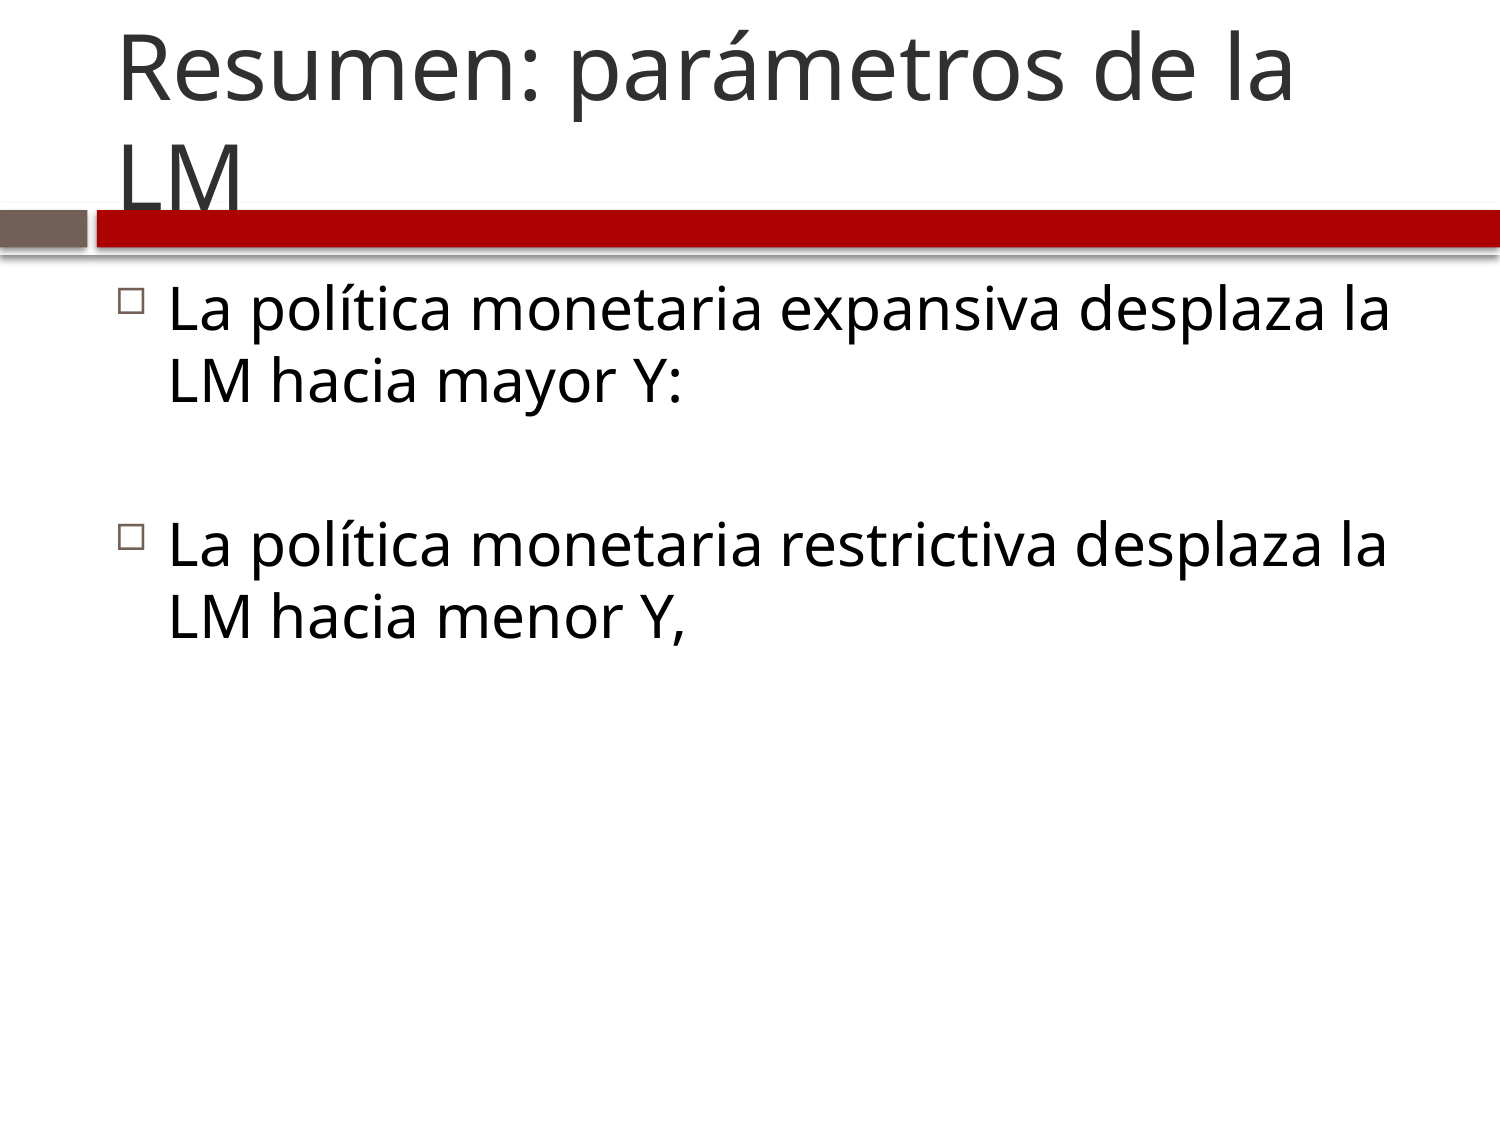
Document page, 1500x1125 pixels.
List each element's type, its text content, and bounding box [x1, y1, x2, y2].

list La política monetaria expansiva desplaza la LM hacia mayor Y: La política monetaria restrictiva desplaza la LM hacia menor Y, [100, 262, 1438, 1000]
title Resumen: parámetros de la LM [100, 37, 1438, 200]
